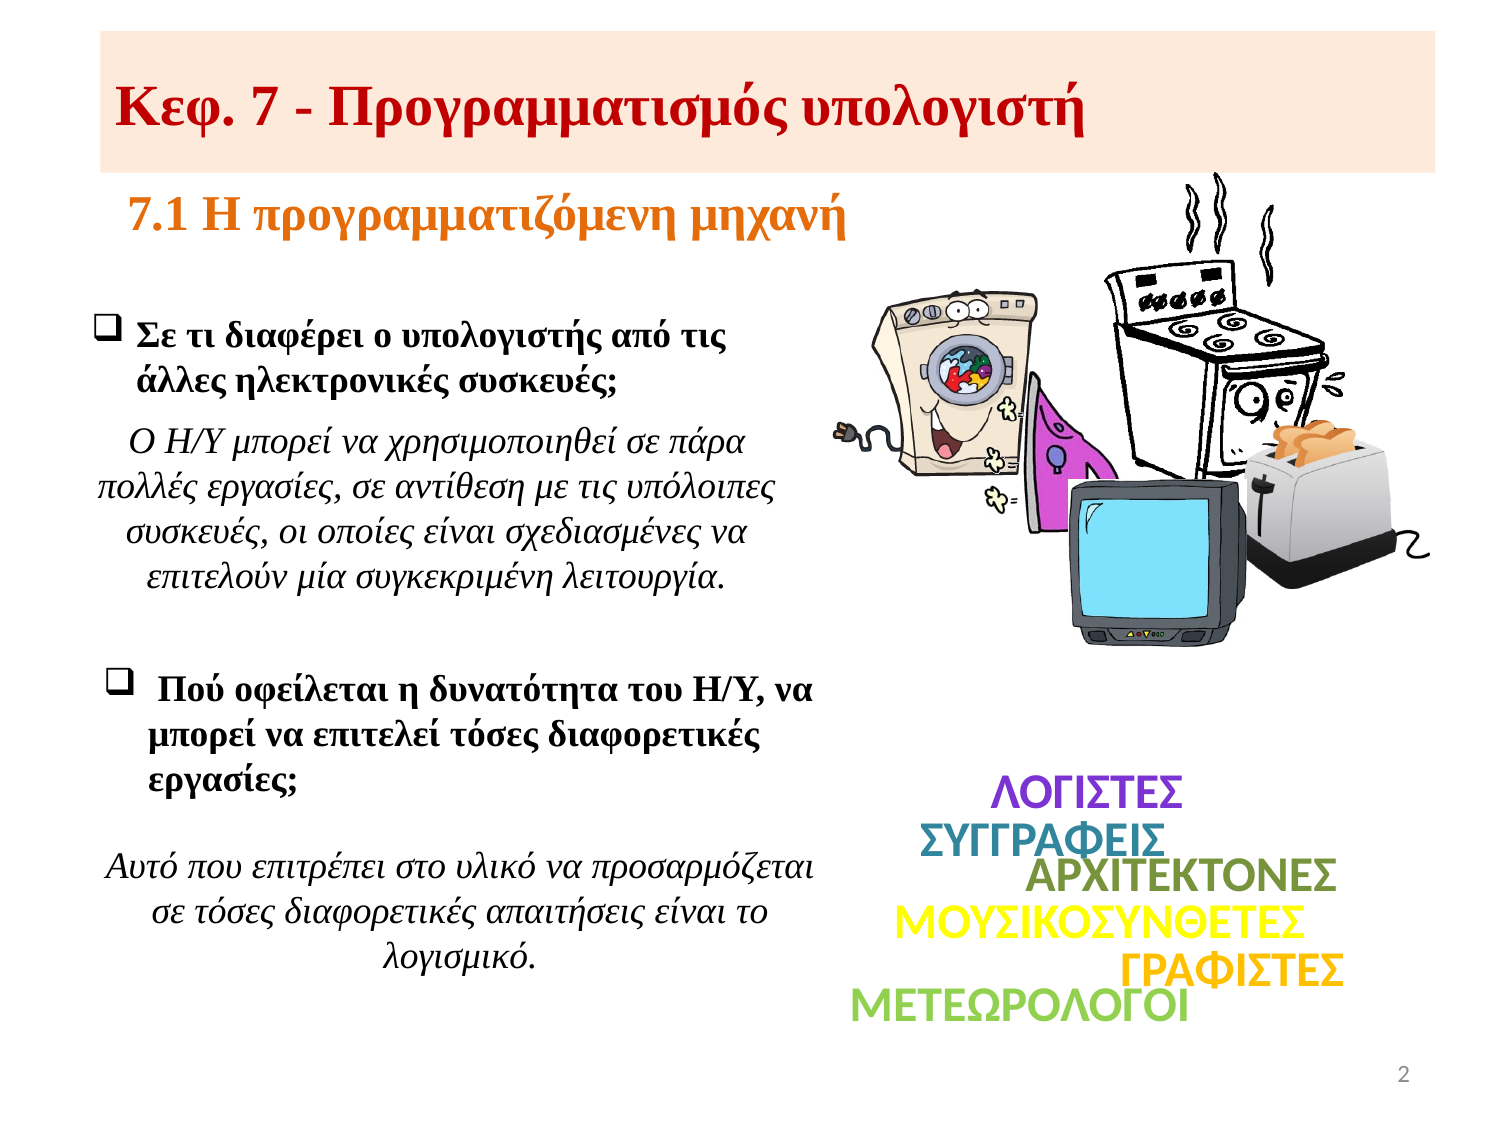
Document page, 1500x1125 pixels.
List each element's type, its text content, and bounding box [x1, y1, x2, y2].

slide_number 2 [1074, 1042, 1425, 1103]
text_box Αυτό που επιτρέπει στο υλικό να προσαρμόζεται σε τόσες διαφορετικές απαιτήσεις είναι το λογισμικό. [88, 834, 827, 984]
text_box [25, 0, 396, 183]
text_box Πού οφείλεται η δυνατότητα του Η/Υ, να μπορεί να επιτελεί τόσες διαφορετικές εργασίες; [88, 656, 845, 807]
title Κεφ. 7 - Προγραμματισμός υπολογιστή [867, 30, 1436, 173]
text_box Ο Η/Υ μπορεί να χρησιμοποιηθεί σε πάρα πολλές εργασίες, σε αντίθεση με τις υπόλοιπες συσκευές, οι οποίες είναι σχεδιασμένες να επιτελούν μία συγκεκριμένη λειτουργία. [64, 408, 809, 604]
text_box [832, 751, 1361, 1041]
text_box Σε τι διαφέρει ο υπολογιστής από τις άλλες ηλεκτρονικές συσκευές; [76, 302, 821, 408]
text_box [25, 0, 867, 292]
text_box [832, 172, 1430, 648]
